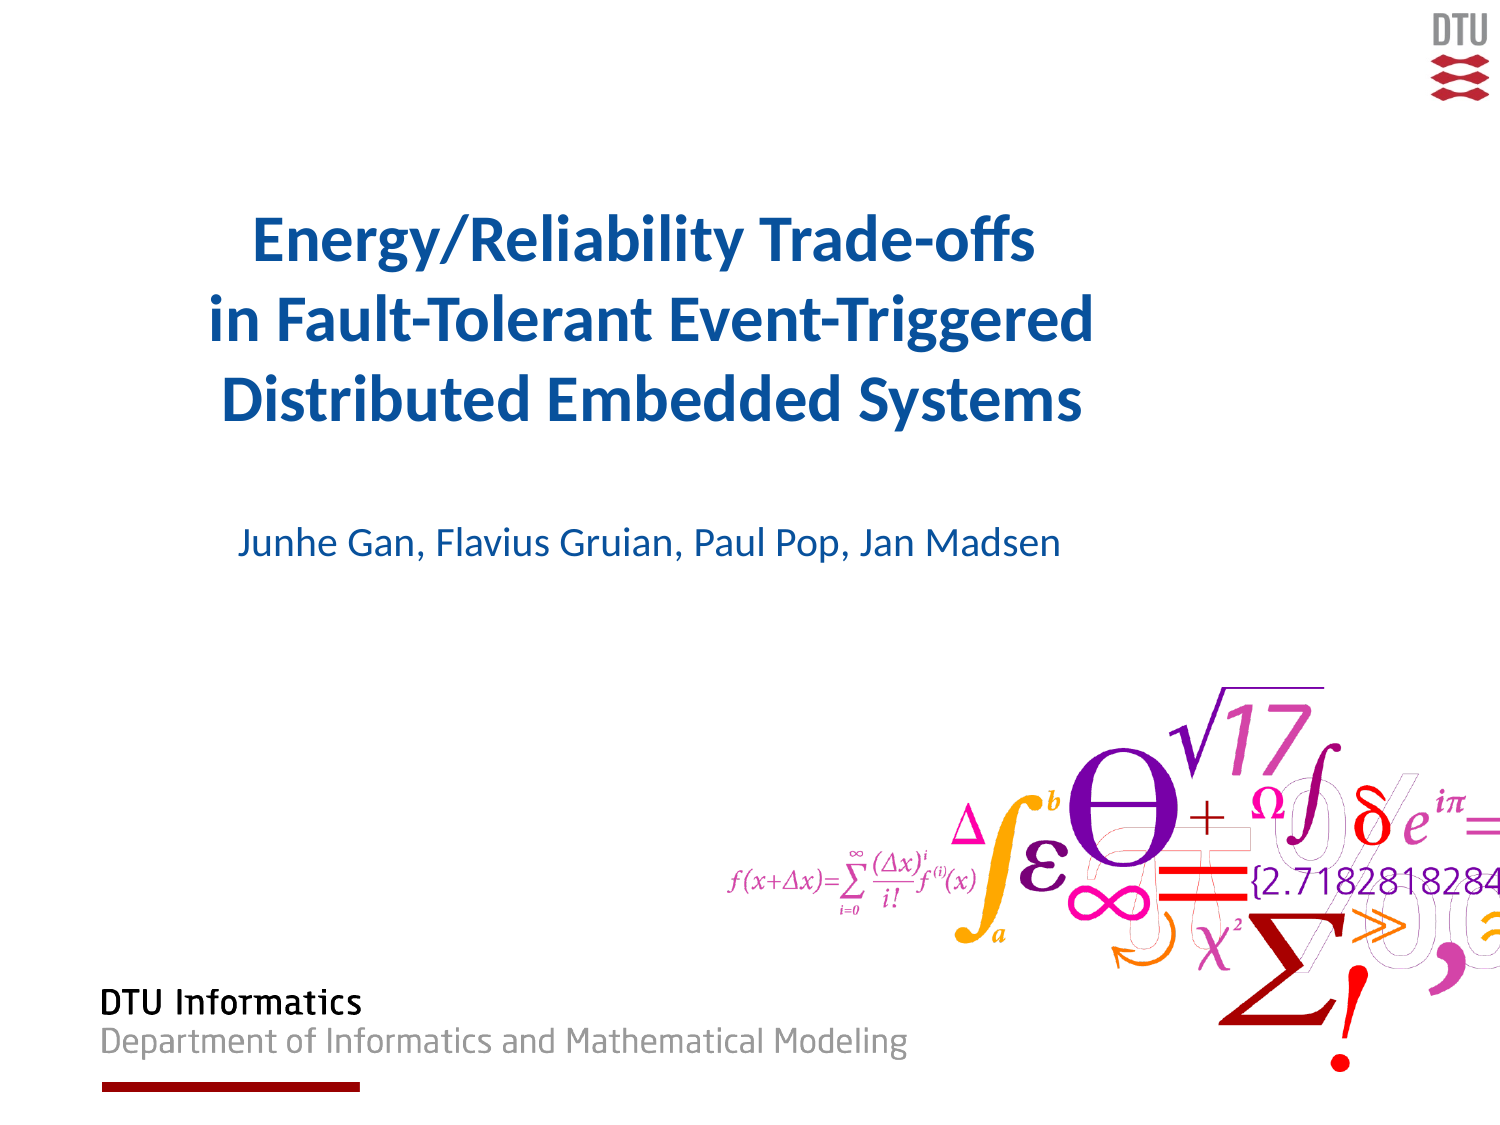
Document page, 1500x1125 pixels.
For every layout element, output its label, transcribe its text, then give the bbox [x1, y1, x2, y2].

picture [1410, 13, 1490, 101]
title Energy/Reliability Trade-offs in Fault-Tolerant Event-Triggered Distributed Embedded Systems [117, 184, 1188, 445]
picture [101, 687, 1500, 1093]
subtitle Junhe Gan, Flavius Gruian, Paul Pop, Jan Madsen [117, 514, 1183, 788]
